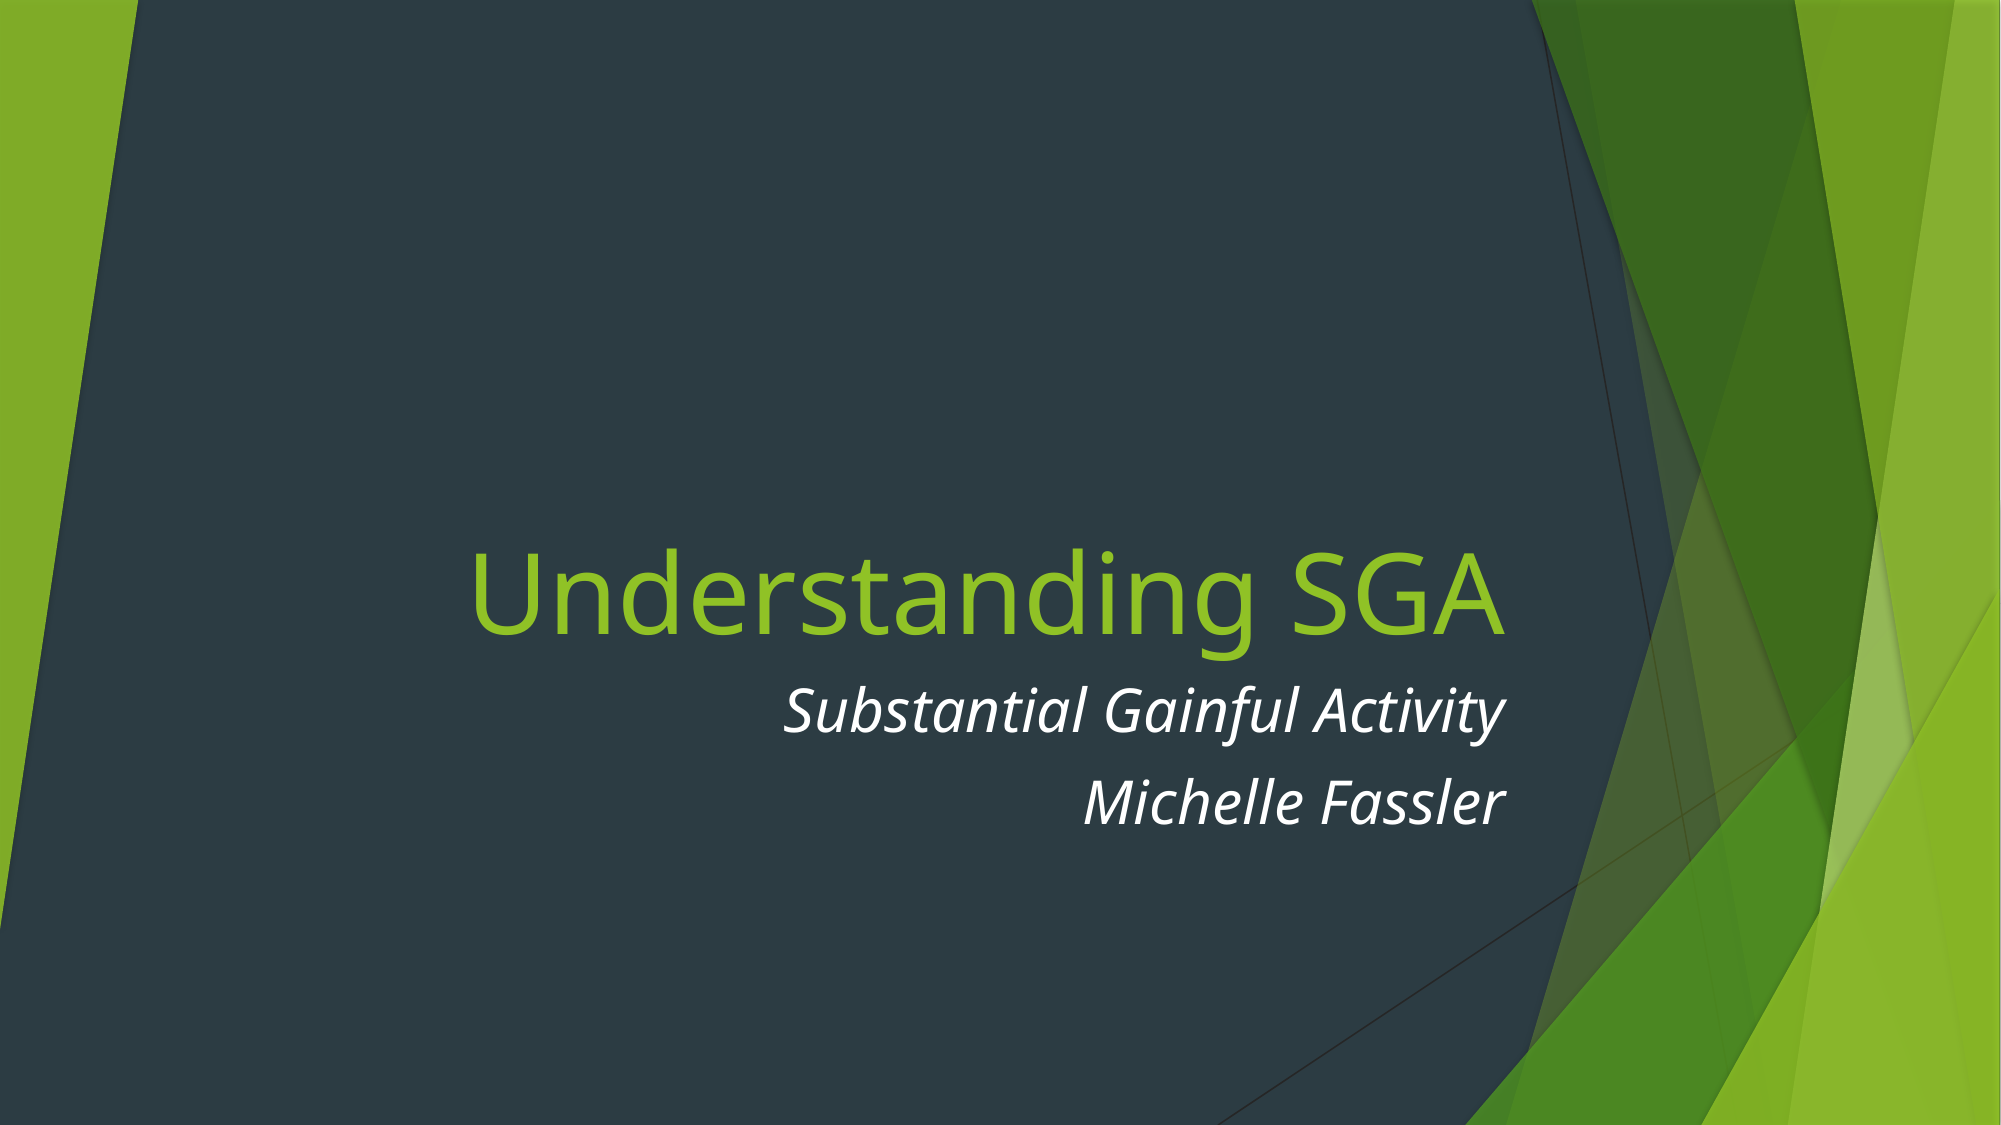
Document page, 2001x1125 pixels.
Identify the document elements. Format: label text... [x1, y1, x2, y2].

subtitle Substantial Gainful Activity Michelle Fassler [247, 664, 1522, 845]
title Understanding SGA [247, 394, 1522, 664]
